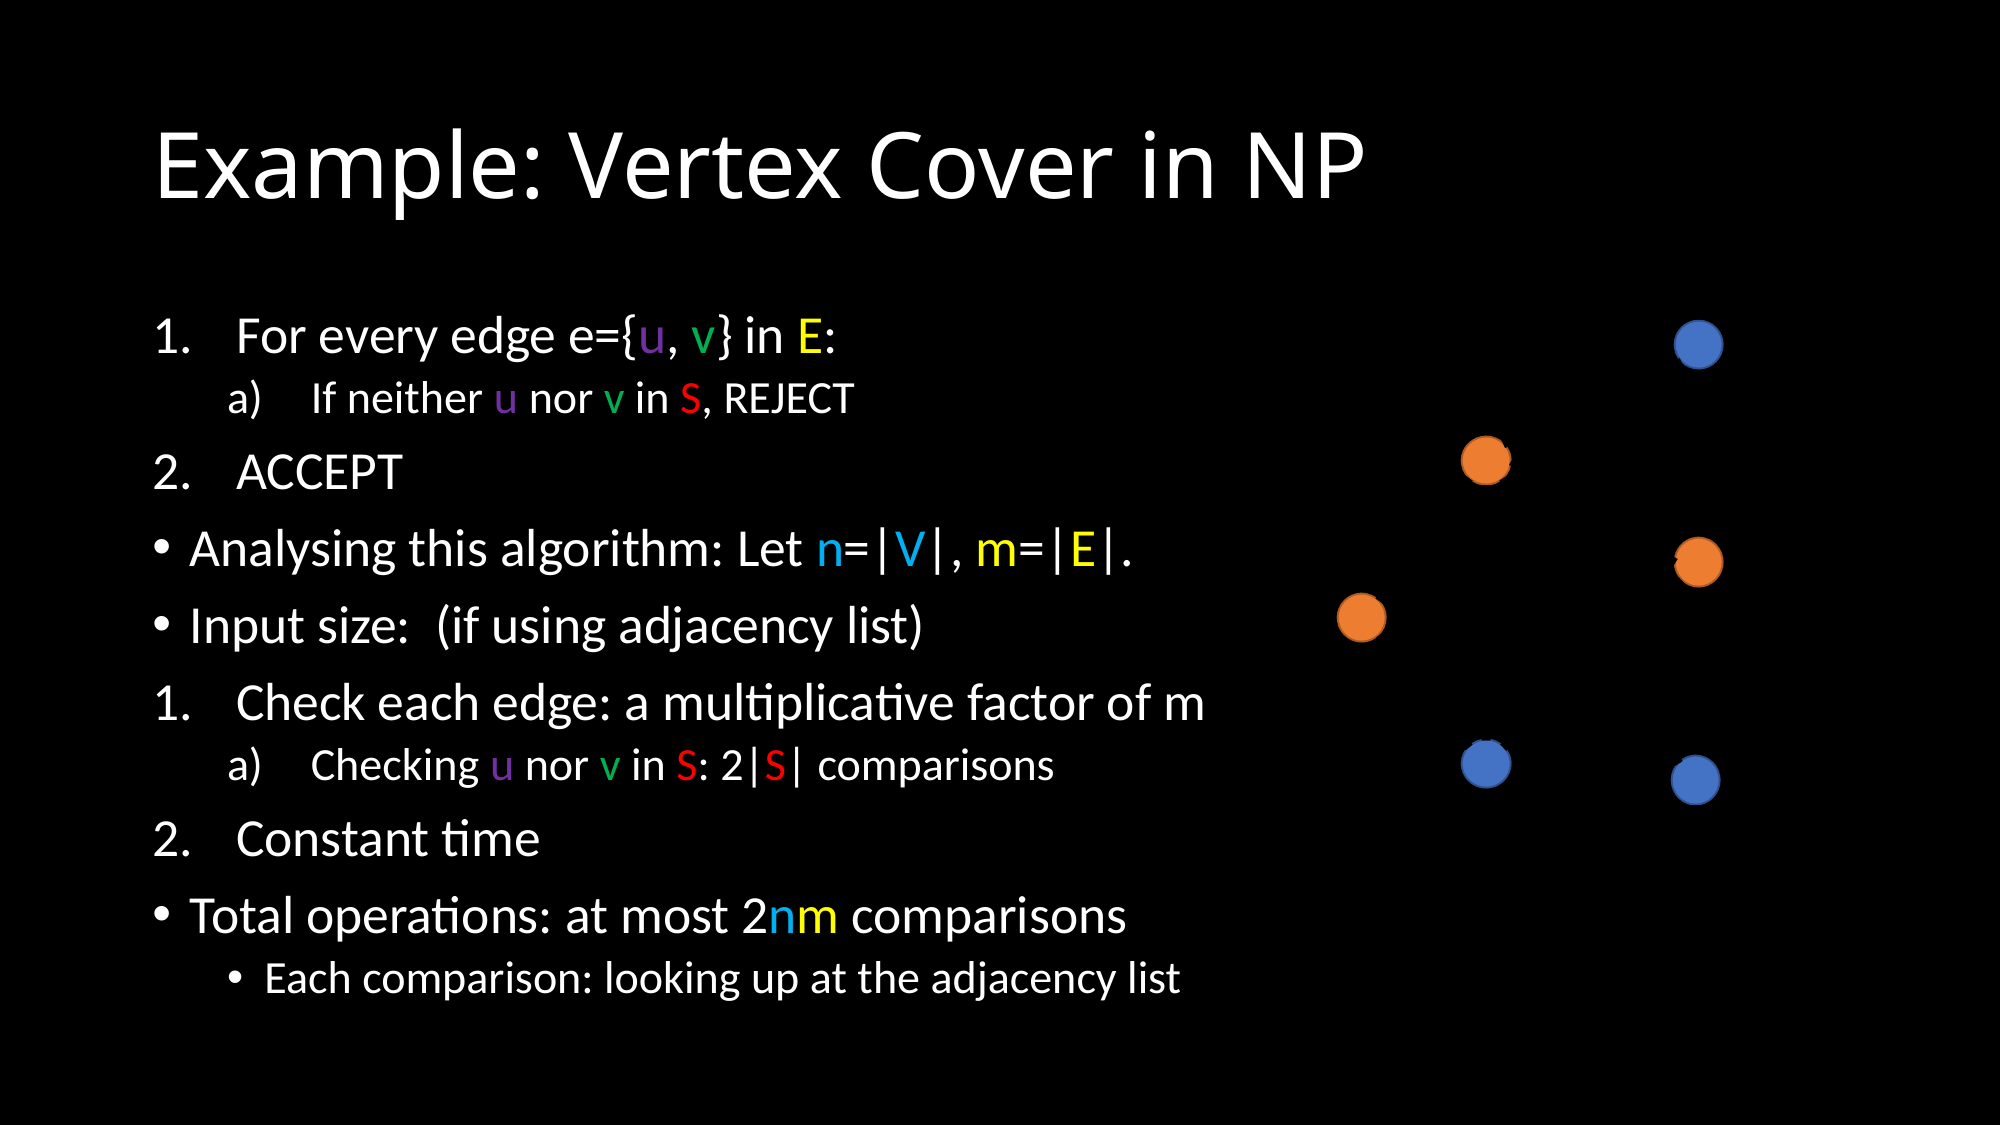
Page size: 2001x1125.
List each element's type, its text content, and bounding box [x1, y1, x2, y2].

title Example: Vertex Cover in NP [137, 59, 1863, 278]
picture [1335, 319, 1863, 806]
